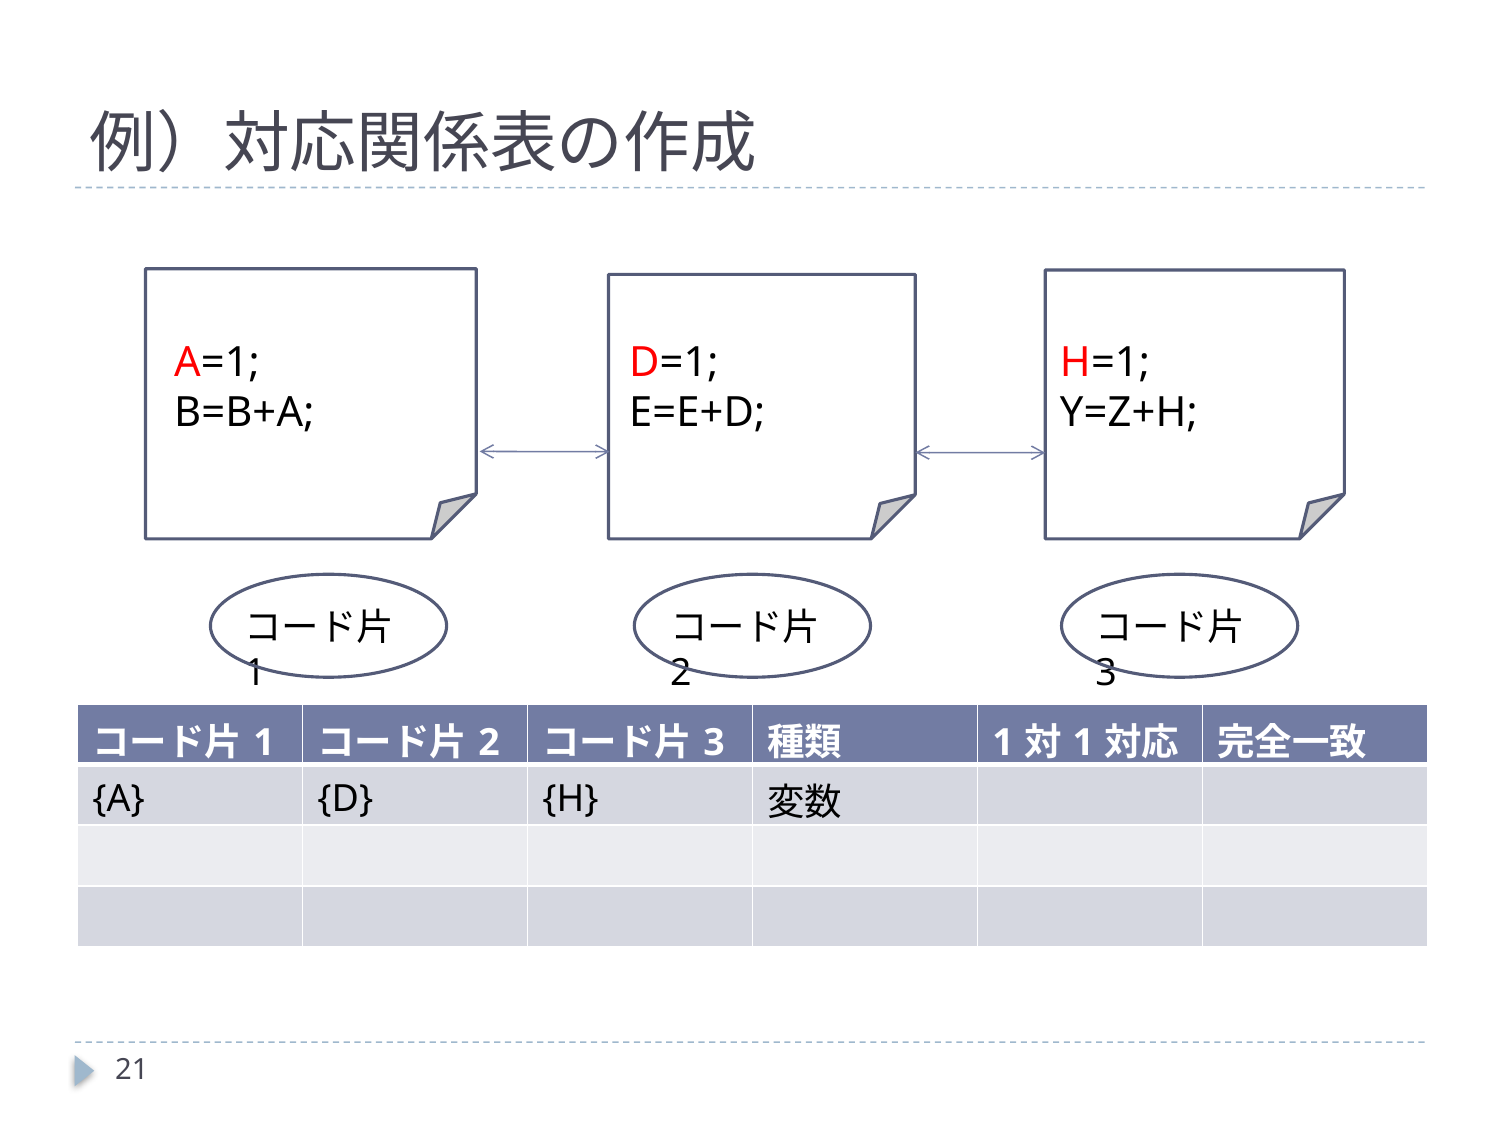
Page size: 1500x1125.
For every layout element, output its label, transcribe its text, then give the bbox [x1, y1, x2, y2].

table_header コード片3 [528, 705, 752, 762]
slide_number 21 [100, 1042, 426, 1103]
table_header 完全一致 [1203, 705, 1427, 762]
title 例）対応関係表の作成 [75, 24, 1425, 188]
table_cell [753, 887, 977, 946]
table_cell [528, 887, 752, 946]
text_box [1059, 572, 1300, 679]
table_cell [528, 826, 752, 885]
table_cell [303, 887, 527, 946]
text_box [143, 267, 478, 541]
text_box コード片3 [1080, 656, 1279, 701]
table_cell [978, 887, 1202, 946]
text_box コード片1 [229, 657, 428, 701]
table_header コード片2 [303, 705, 527, 762]
text_box D=1; E=E+D; [614, 276, 910, 492]
table_cell {H} [528, 767, 752, 824]
text_box A=1; B=B+A; [159, 276, 455, 492]
text_box [1043, 268, 1346, 541]
table_cell [1203, 887, 1427, 946]
table_cell [1203, 767, 1427, 824]
text_box コード片2 [655, 655, 854, 701]
text_box [208, 572, 449, 679]
table_cell [1203, 826, 1427, 885]
table_cell {A} [78, 767, 302, 824]
table_cell [78, 826, 302, 885]
table_cell {D} [303, 767, 527, 824]
table_cell [978, 826, 1202, 885]
table_cell [753, 826, 977, 885]
table_cell [78, 887, 302, 946]
table_cell [978, 767, 1202, 824]
text_box H=1; Y=Z+H; [1045, 276, 1341, 492]
table_cell [303, 826, 527, 885]
table_header 1対1対応 [978, 705, 1202, 762]
table_cell 変数 [753, 767, 977, 824]
table_header コード片1 [78, 705, 302, 762]
table_header 種類 [753, 705, 977, 762]
text_box [606, 272, 917, 541]
text_box [632, 572, 873, 679]
